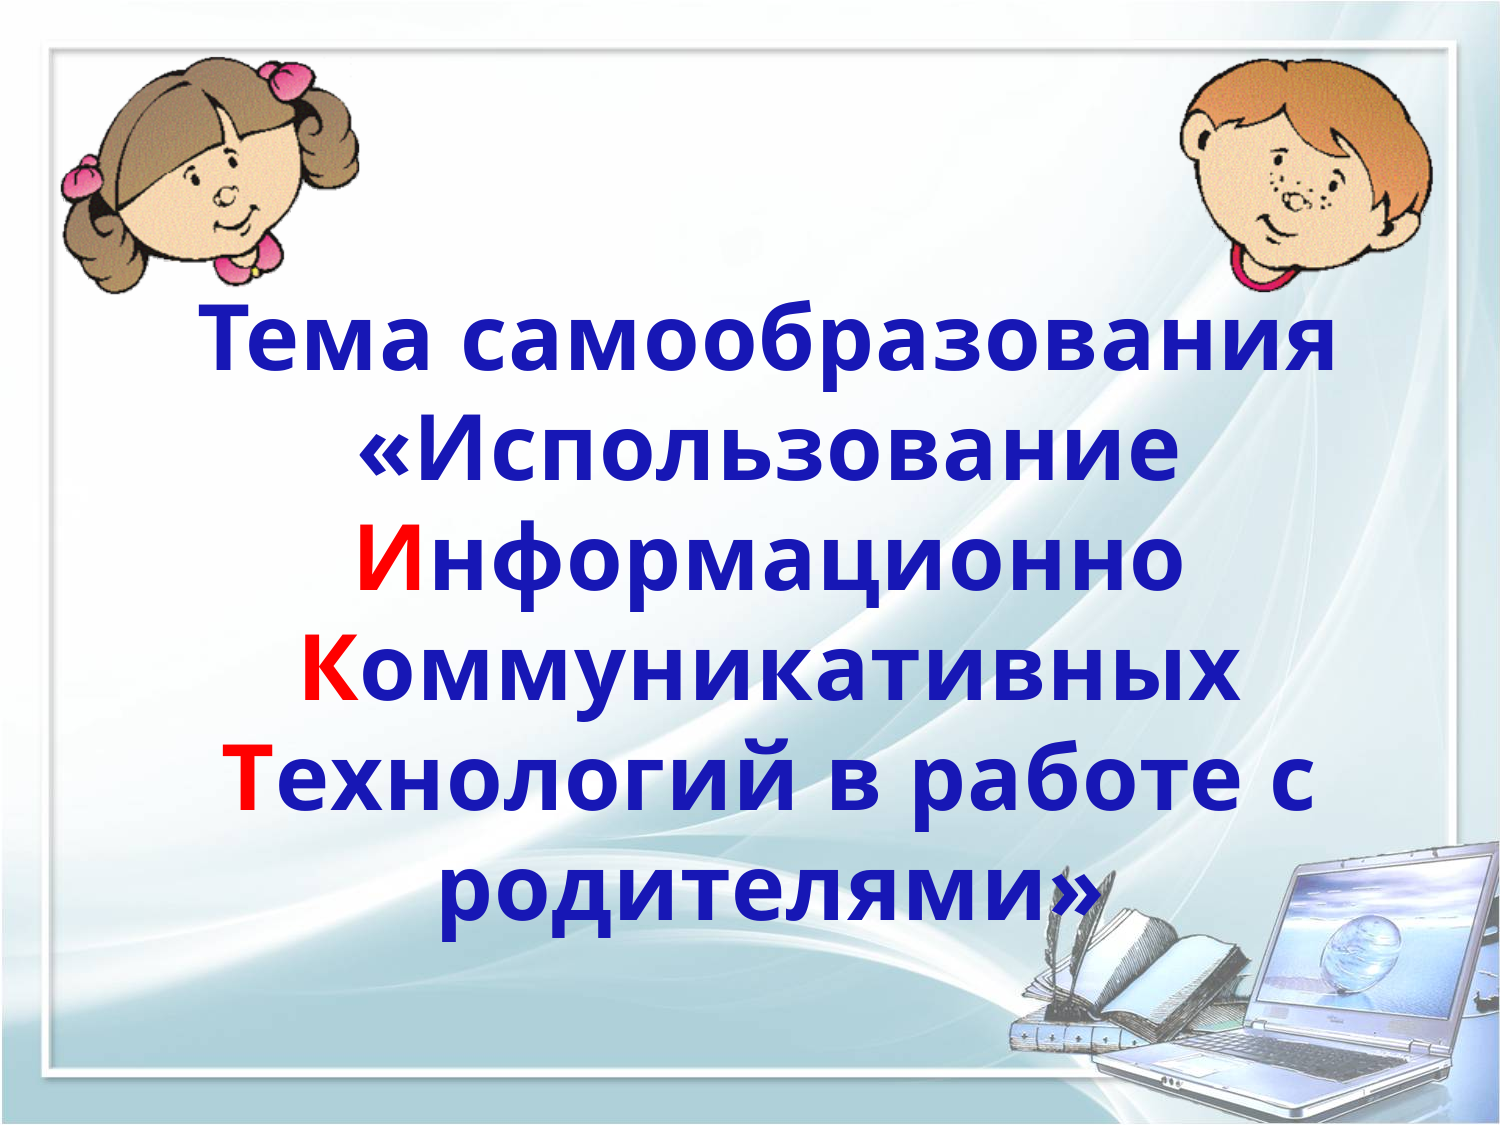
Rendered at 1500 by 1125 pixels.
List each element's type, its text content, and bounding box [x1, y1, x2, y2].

title Тема самообразования «Использование Информационно Коммуникативных Технологий в работе с родителями» [41, 515, 1500, 703]
picture [0, 0, 1500, 1125]
